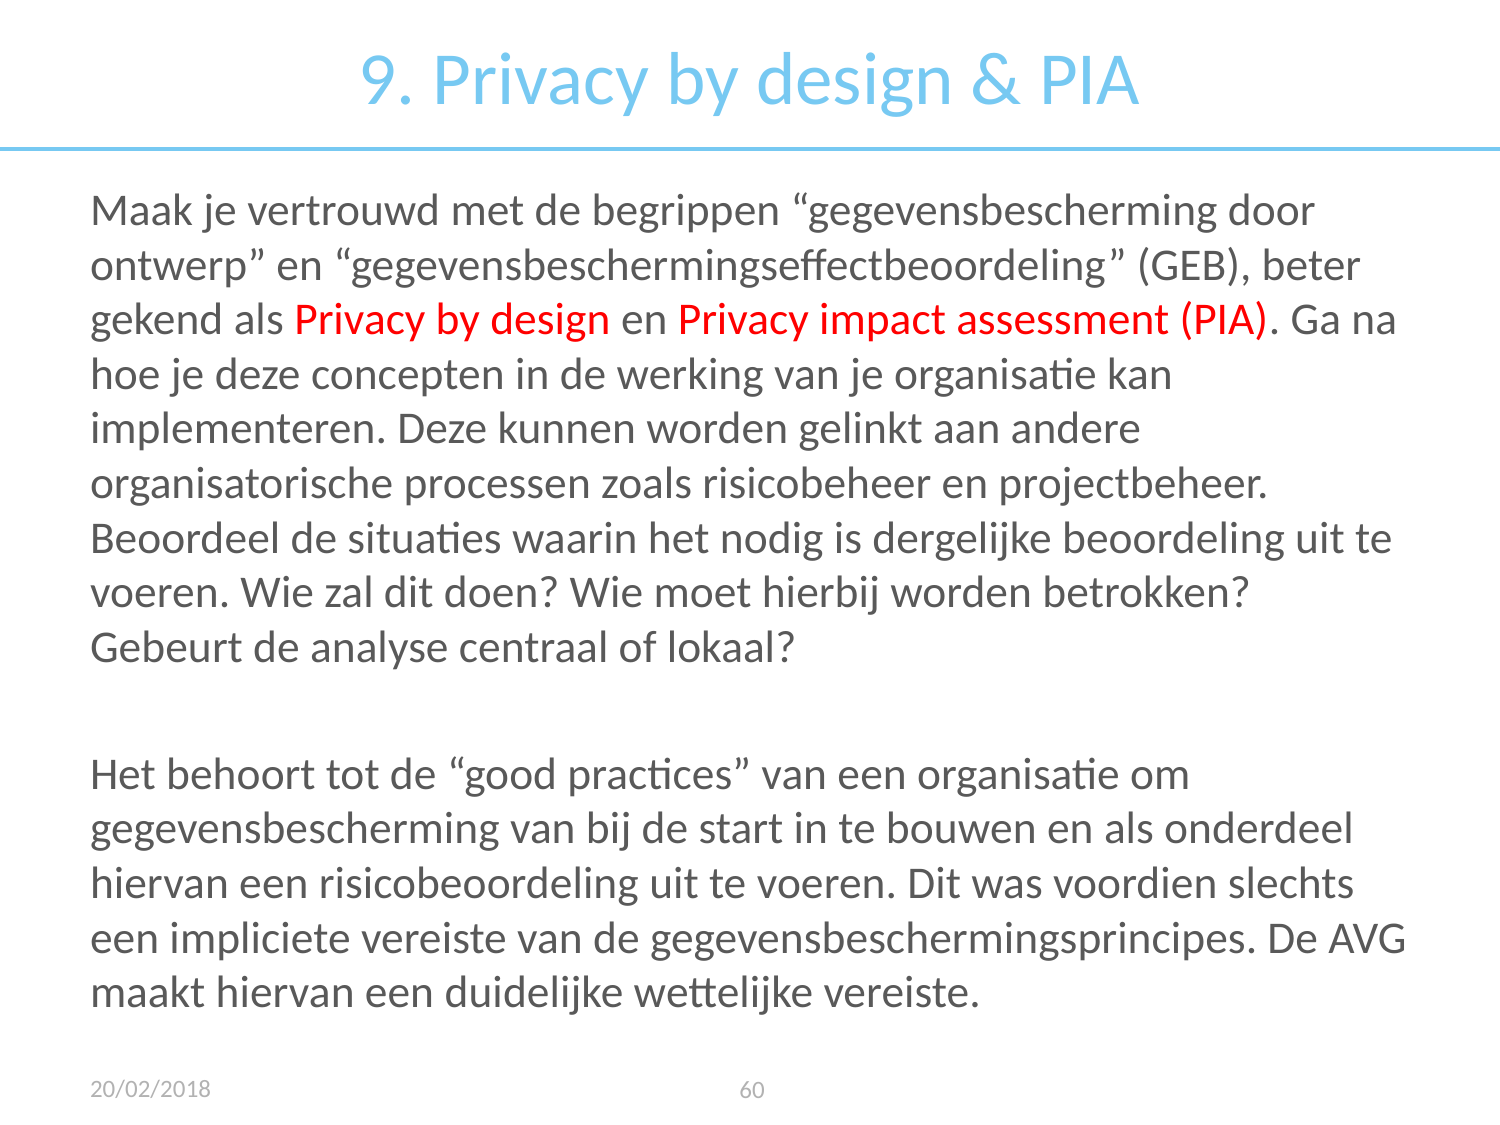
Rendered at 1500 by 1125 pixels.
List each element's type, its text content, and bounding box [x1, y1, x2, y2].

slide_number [75, 1057, 425, 1118]
slide_number 60 [577, 1058, 928, 1119]
list Maak je vertrouwd met de begrippen “gegevensbescherming door ontwerp” en “gegevensbeschermingseffectbeoordeling” (GEB), beter gekend als Privacy by design en Privacy impact assessment (PIA). Ga na hoe je deze concepten in de werking van je organisatie kan implementeren. Deze kunnen worden gelinkt aan andere organisatorische processen zoals risicobeheer en projectbeheer. Beoordeel de situaties waarin het nodig is dergelijke beoordeling uit te voeren. Wie zal dit doen? Wie moet hierbij worden betrokken? Gebeurt de analyse centraal of lokaal? Het behoort tot de “good practices” van een organisatie om gegevensbescherming van bij de start in te bouwen en als onderdeel hiervan een risicobeoordeling uit te voeren. Dit was voordien slechts een impliciete vereiste van de gegevensbeschermingsprincipes. De AVG maakt hiervan een duidelijke wettelijke vereiste. [75, 172, 1425, 1035]
title 9. Privacy by design & PIA [0, 0, 1500, 149]
